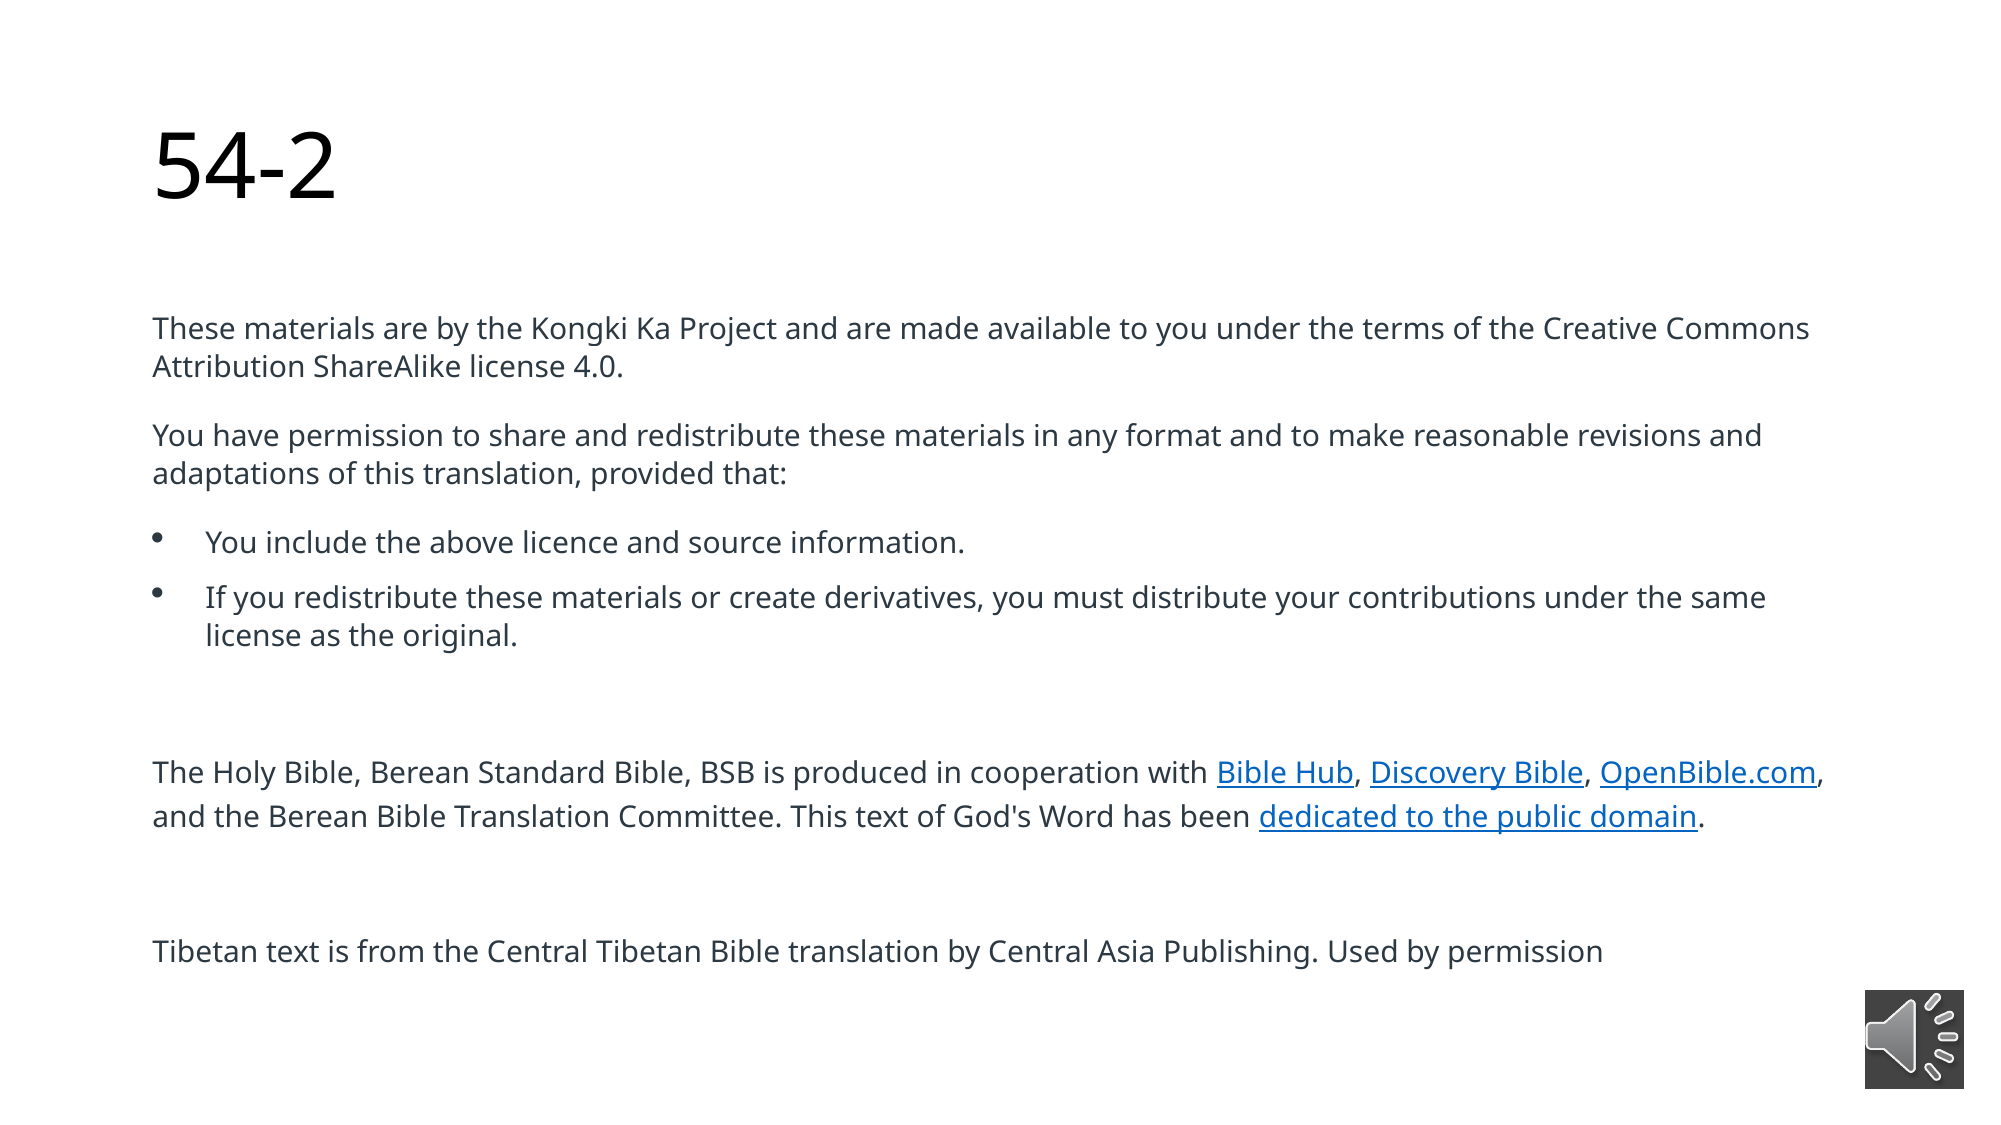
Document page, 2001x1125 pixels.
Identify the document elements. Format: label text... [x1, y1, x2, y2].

title 54-2 [137, 59, 1863, 278]
list These materials are by the Kongki Ka Project and are made available to you under the terms of the Creative Commons Attribution ShareAlike license 4.0. You have permission to share and redistribute these materials in any format and to make reasonable revisions and adaptations of this translation, provided that: You include the above licence and source information. If you redistribute these materials or create derivatives, you must distribute your contributions under the same license as the original. The Holy Bible, Berean Standard Bible, BSB is produced in cooperation with Bible Hub, Discovery Bible, OpenBible.com, and the Berean Bible Translation Committee. This text of God's Word has been dedicated to the public domain. Tibetan text is from the Central Tibetan Bible translation by Central Asia Publishing. Used by permission [137, 299, 1863, 1014]
picture [1864, 989, 1965, 1090]
